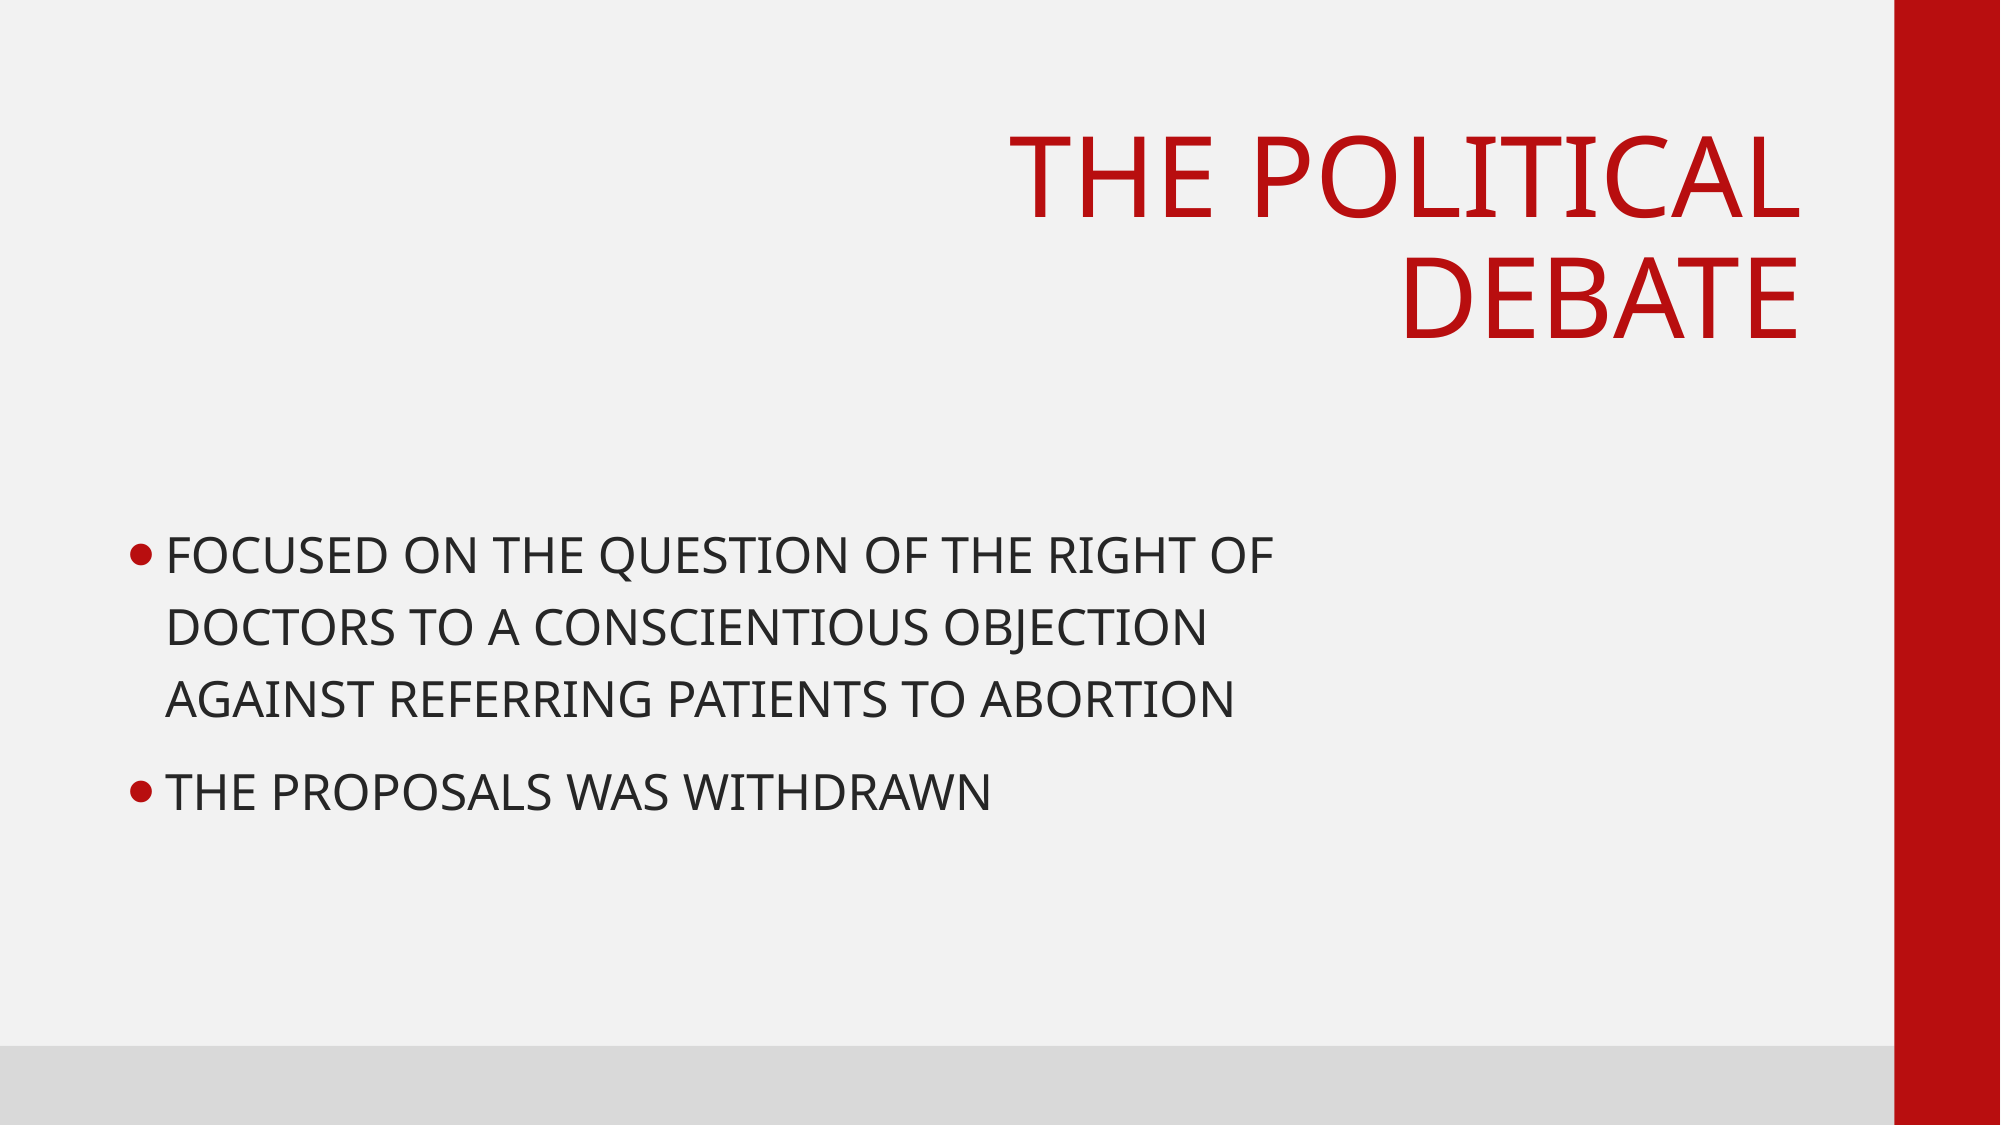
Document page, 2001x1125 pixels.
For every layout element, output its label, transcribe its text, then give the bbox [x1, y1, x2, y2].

list focused on the question of the right of doctors to a conscientious objection against referring patients to abortion the proposals was withdrawn [112, 437, 1334, 969]
text_box [1895, 0, 2000, 1125]
text_box [0, 0, 1895, 1045]
title The political debate [666, 112, 1819, 406]
text_box [0, 1045, 1895, 1125]
